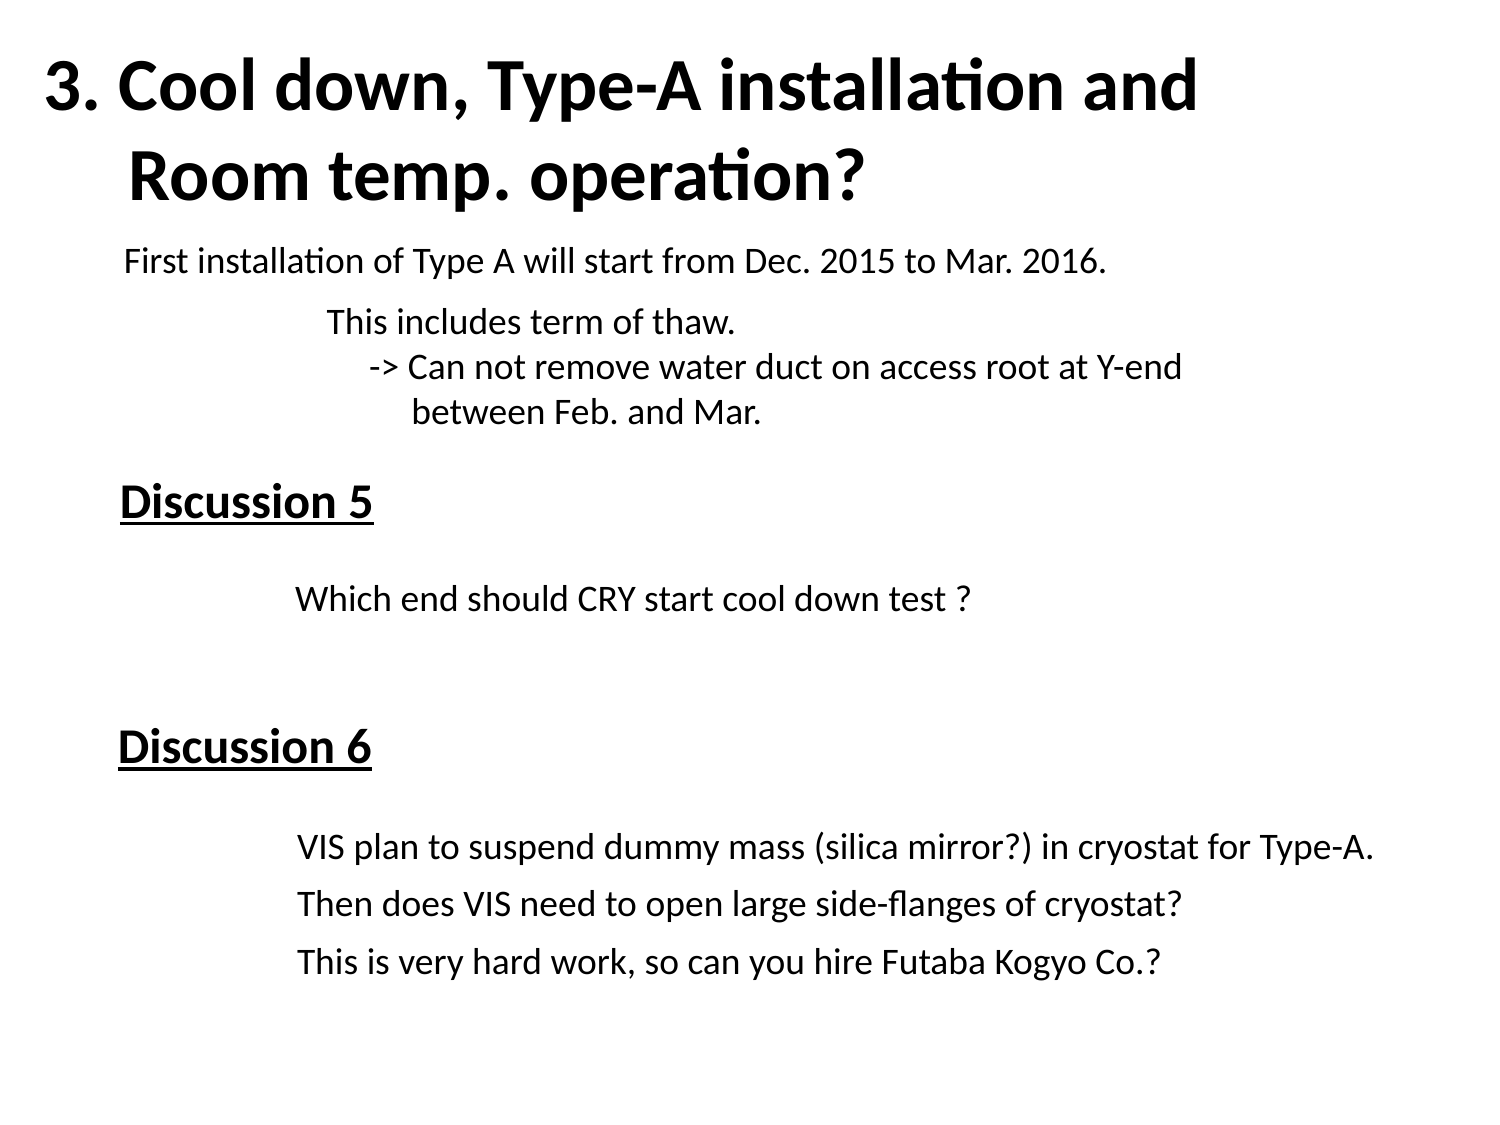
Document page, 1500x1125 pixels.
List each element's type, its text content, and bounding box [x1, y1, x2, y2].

text_box Discussion 6 [103, 706, 387, 782]
text_box VIS plan to suspend dummy mass (silica mirror?) in cryostat for Type-A. Then does VIS need to open large side-flanges of cryostat? This is very hard work, so can you hire Futaba Kogyo Co.? [282, 814, 1391, 990]
text_box Which end should CRY start cool down test ? [280, 566, 989, 627]
text_box First installation of Type A will start from Dec. 2015 to Mar. 2016. [109, 229, 1124, 289]
text_box Discussion 5 [105, 460, 389, 536]
text_box 3. Cool down, Type-A installation and Room temp. operation? [29, 28, 1304, 223]
text_box This includes term of thaw. -> Can not remove water duct on access root at Y-end between Feb. and Mar. [311, 289, 1199, 440]
